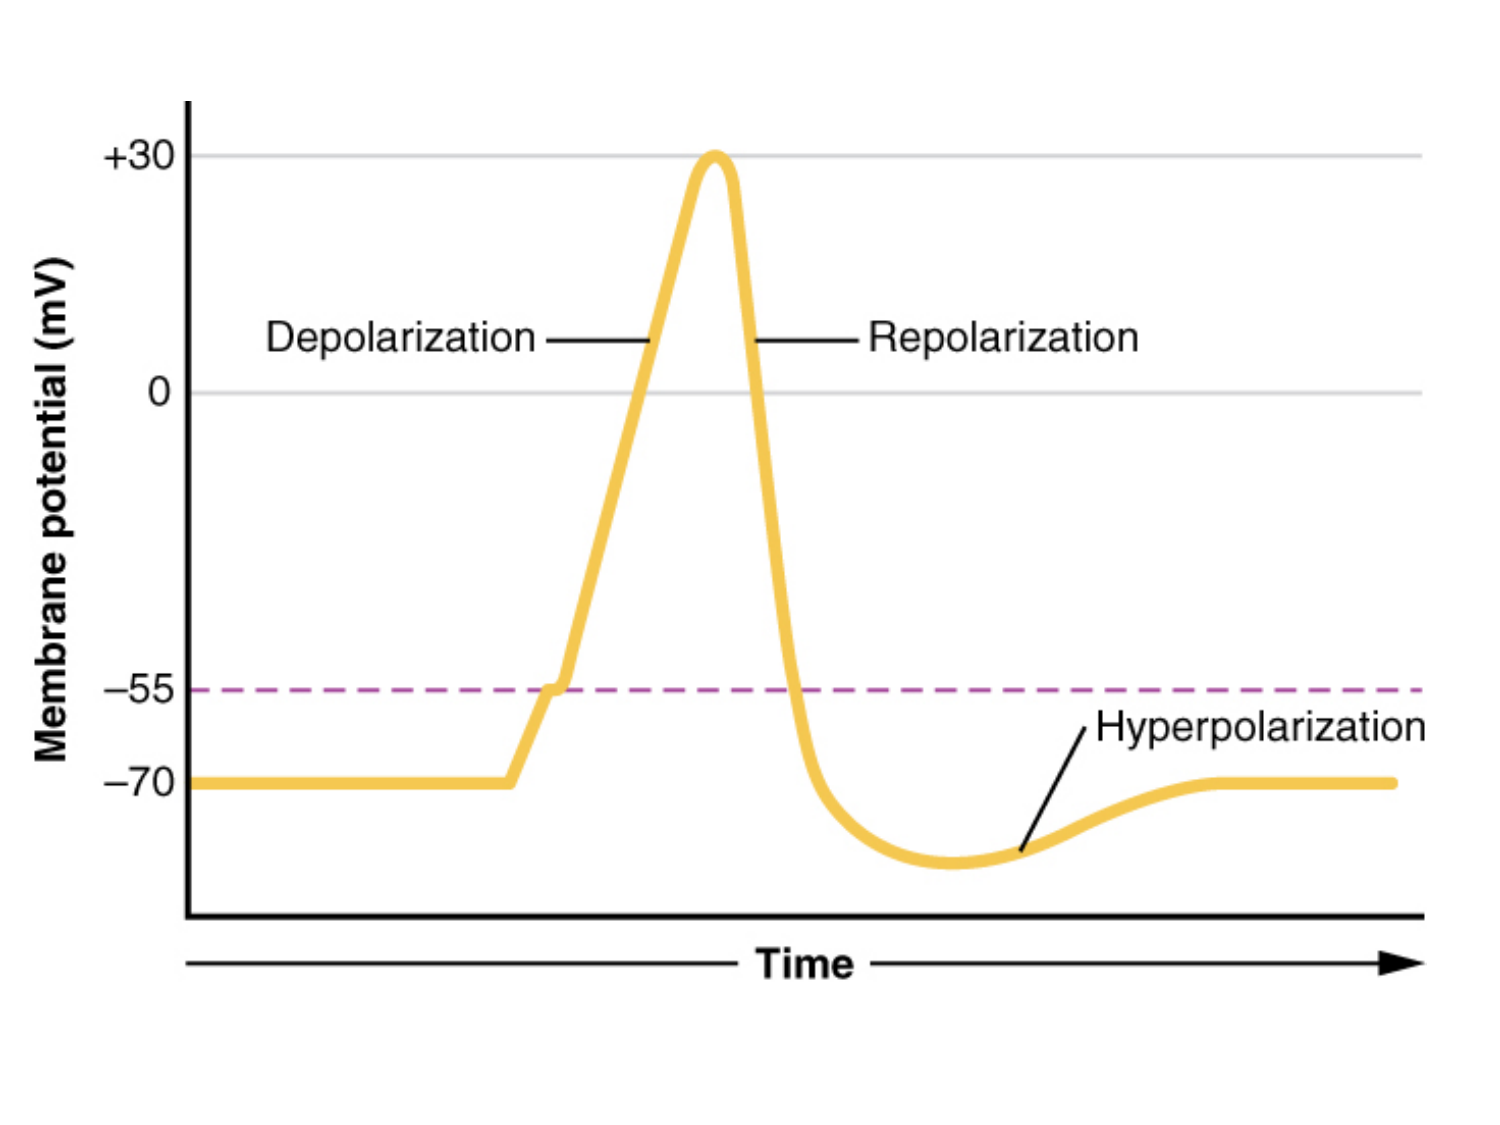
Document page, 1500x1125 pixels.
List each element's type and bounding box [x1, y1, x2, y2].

picture [29, 101, 1427, 988]
